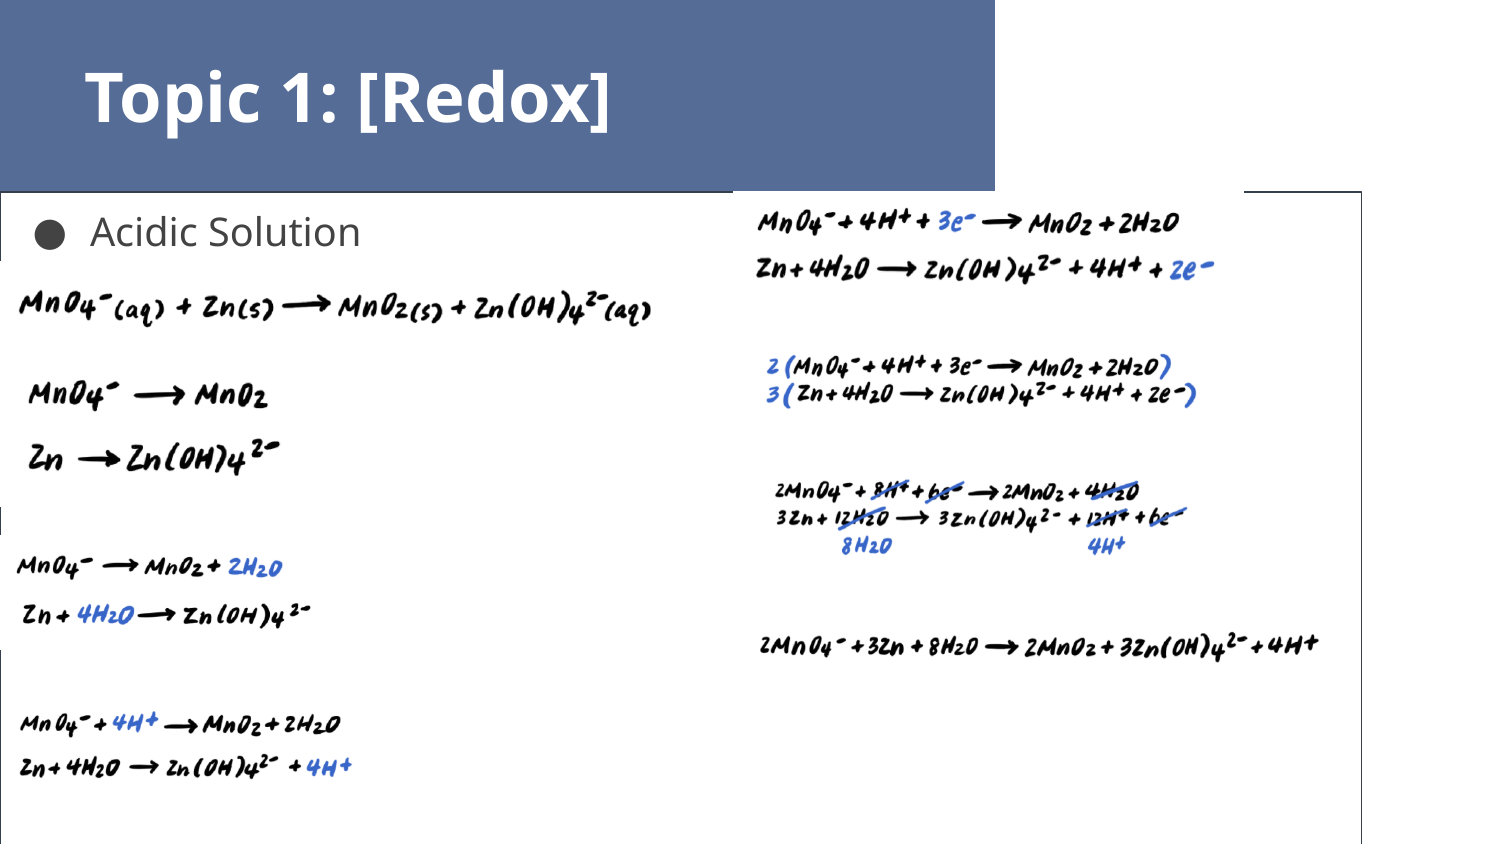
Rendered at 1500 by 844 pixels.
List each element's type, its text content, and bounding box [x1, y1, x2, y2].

picture [733, 191, 1244, 306]
picture [6, 692, 369, 813]
picture [752, 618, 1330, 681]
text_box Acidic Solution [0, 191, 1362, 844]
picture [741, 332, 1230, 434]
picture [759, 460, 1212, 581]
text_box [0, 0, 995, 191]
title Topic 1: [Redox] [69, 39, 1003, 191]
picture [0, 261, 686, 507]
picture [0, 535, 332, 650]
